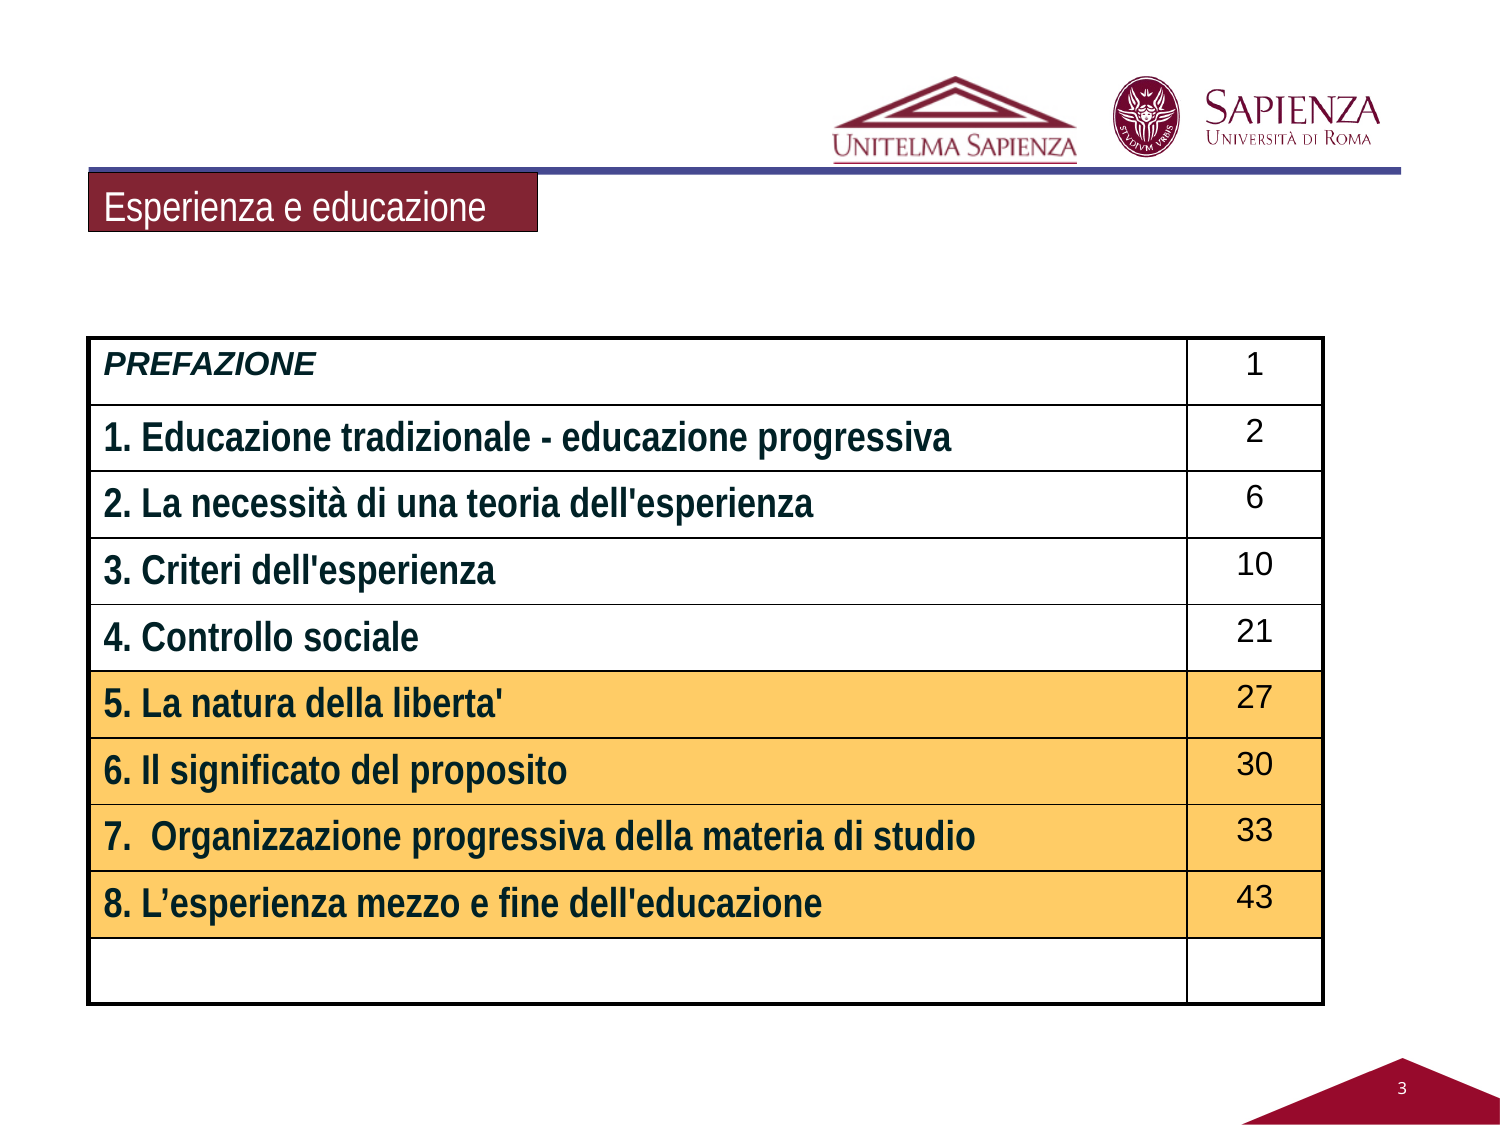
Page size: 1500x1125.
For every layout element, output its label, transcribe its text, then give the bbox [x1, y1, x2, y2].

table_cell 33 [1188, 805, 1321, 870]
table_cell 8. L’esperienza mezzo e fine dell'educazione [91, 872, 1186, 937]
table_cell 3. Criteri dell'esperienza [91, 539, 1186, 604]
table_cell 21 [1188, 605, 1321, 670]
table_cell [91, 939, 1186, 1002]
picture [1241, 1058, 1500, 1125]
table_cell 30 [1188, 739, 1321, 804]
text_box Esperienza e educazione [88, 172, 538, 232]
table_cell 6 [1188, 472, 1321, 537]
table_cell 10 [1188, 539, 1321, 604]
table_cell 4. Controllo sociale [91, 605, 1186, 670]
table_cell 5. La natura della liberta' [91, 672, 1186, 737]
table_header 1 [1188, 340, 1321, 404]
table_cell 2. La necessità di una teoria dell'esperienza [91, 472, 1186, 537]
table_cell 2 [1188, 406, 1321, 470]
table_cell 6. Il significato del proposito [91, 739, 1186, 804]
table_header PREFAZIONE [91, 340, 1186, 404]
picture [832, 76, 1077, 164]
table_cell 1. Educazione tradizionale - educazione progressiva [91, 406, 1186, 470]
table_cell 7. Organizzazione progressiva della materia di studio [91, 805, 1186, 870]
picture [1104, 66, 1414, 164]
table_cell 27 [1188, 672, 1321, 737]
slide_number 3 [1397, 1082, 1498, 1118]
table_cell 43 [1188, 872, 1321, 937]
table_cell [1188, 939, 1321, 1002]
